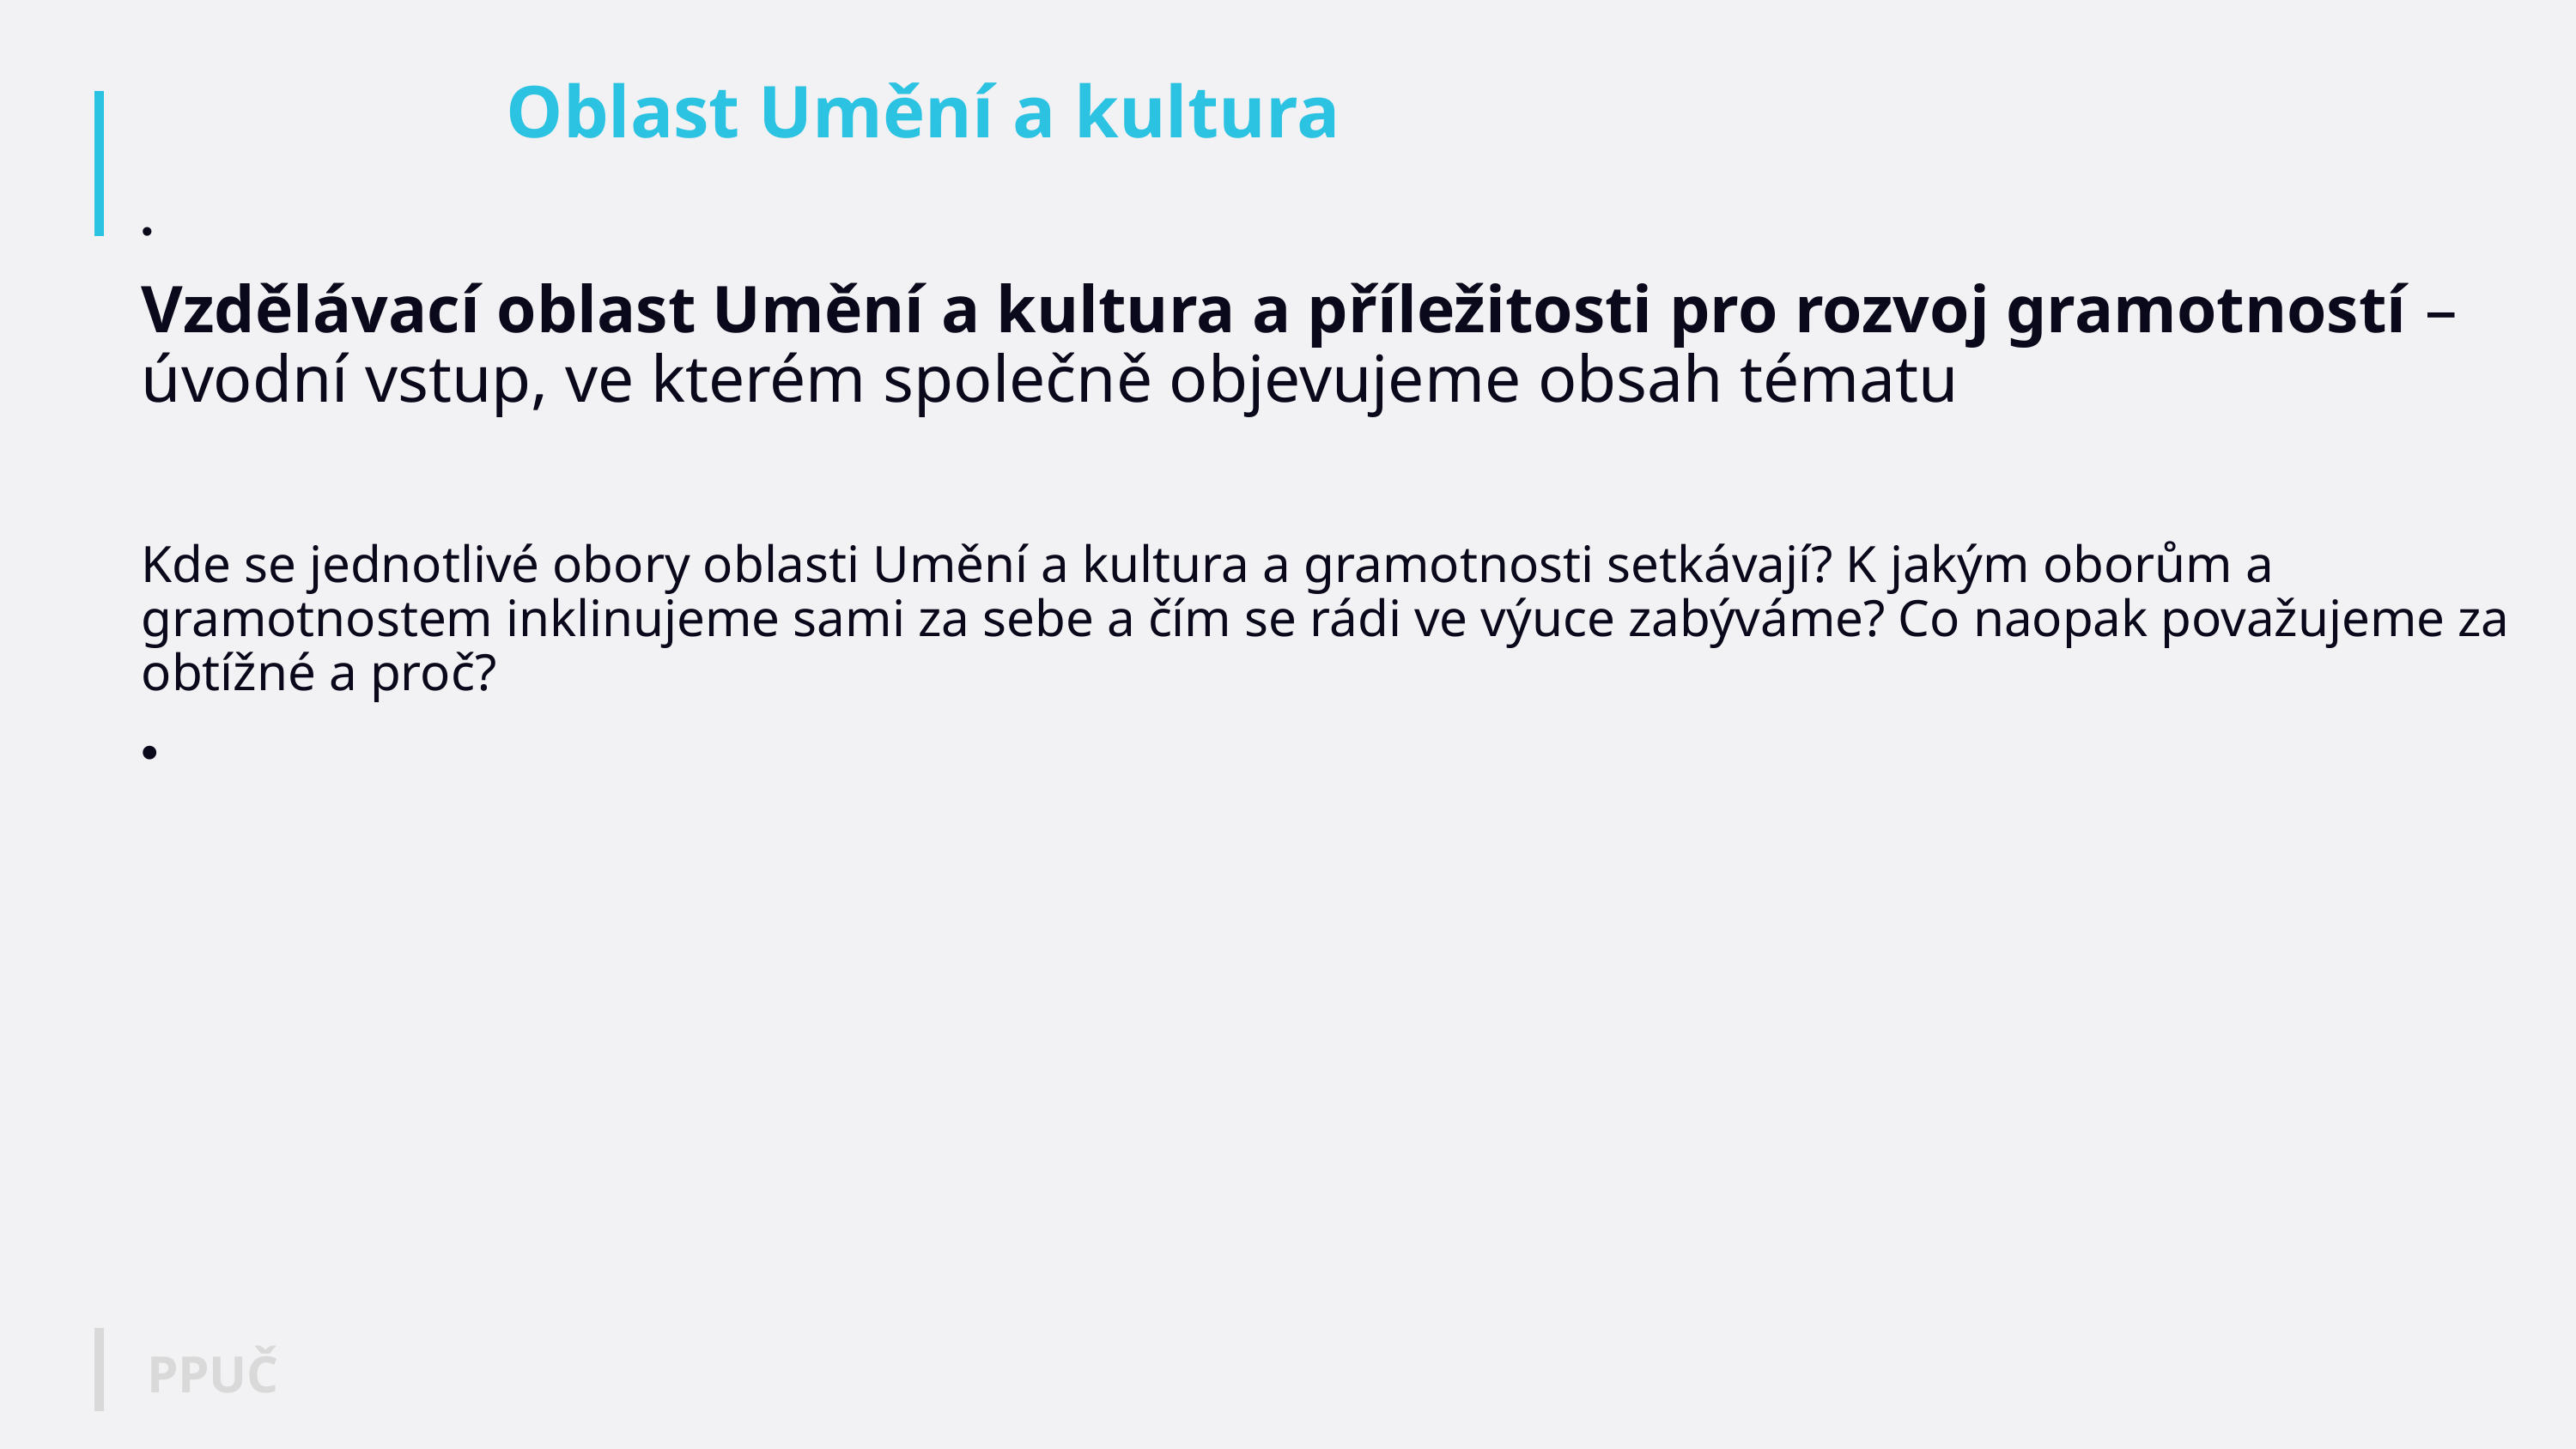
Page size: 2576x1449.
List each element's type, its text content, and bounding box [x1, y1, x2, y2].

list Vzdělávací oblast Umění a kultura a příležitosti pro rozvoj gramotností – úvodní vstup, ve kterém společně objevujeme obsah tématu Kde se jednotlivé obory oblasti Umění a kultura a gramotnosti setkávají? K jakým oborům a gramotnostem inklinujeme sami za sebe a čím se rádi ve výuce zabýváme? Co naopak považujeme za obtížné a proč? [129, 209, 2576, 1272]
title Oblast Umění a kultura [494, 70, 2458, 161]
